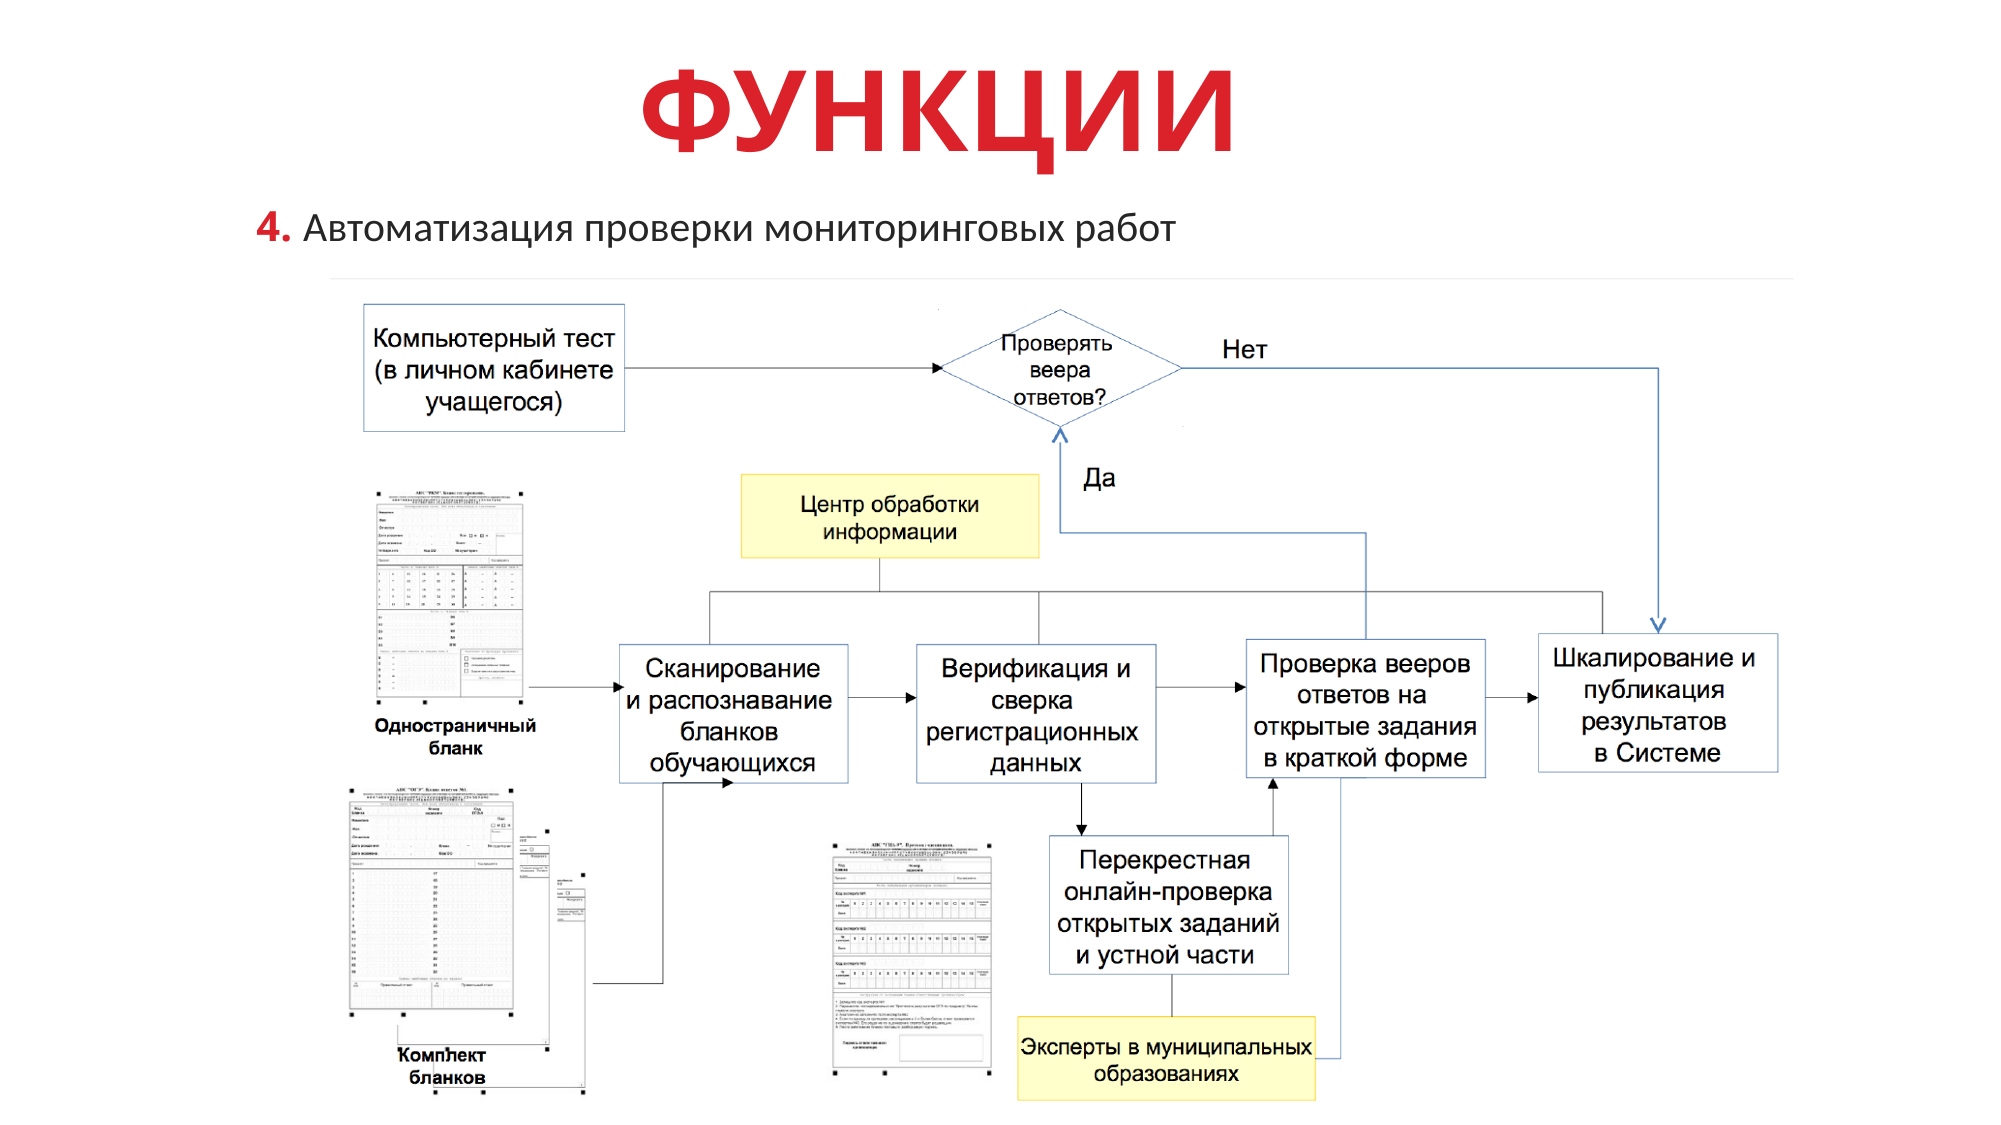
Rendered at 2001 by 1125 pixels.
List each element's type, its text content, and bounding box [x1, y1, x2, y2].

text_box 4. Автоматизация проверки мониторинговых работ [241, 192, 1752, 396]
text_box ФУНКЦИИ [249, 0, 1631, 183]
picture [329, 278, 1794, 1107]
